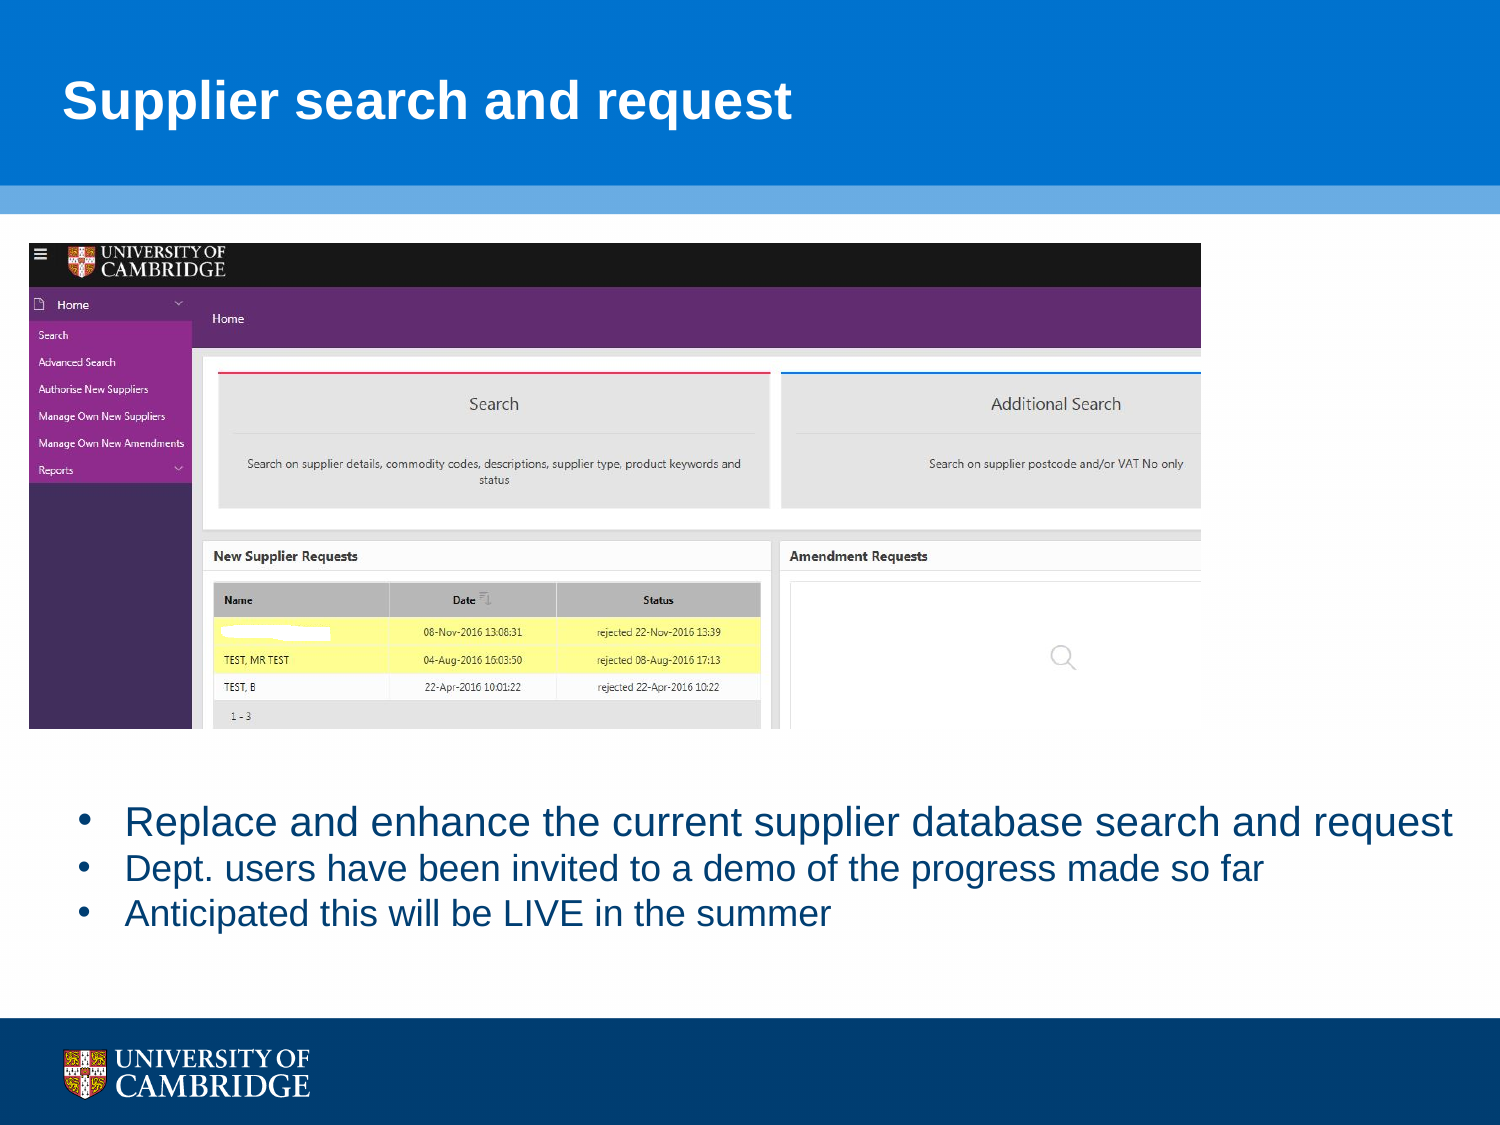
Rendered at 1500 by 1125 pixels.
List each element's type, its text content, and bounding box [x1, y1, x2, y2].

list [29, 243, 1201, 730]
title Supplier search and request [63, 65, 1437, 135]
picture [0, 0, 1500, 1125]
text_box Replace and enhance the current supplier database search and request Dept. users have been invited to a demo of the progress made so far Anticipated this will be LIVE in the summer [62, 786, 1471, 942]
